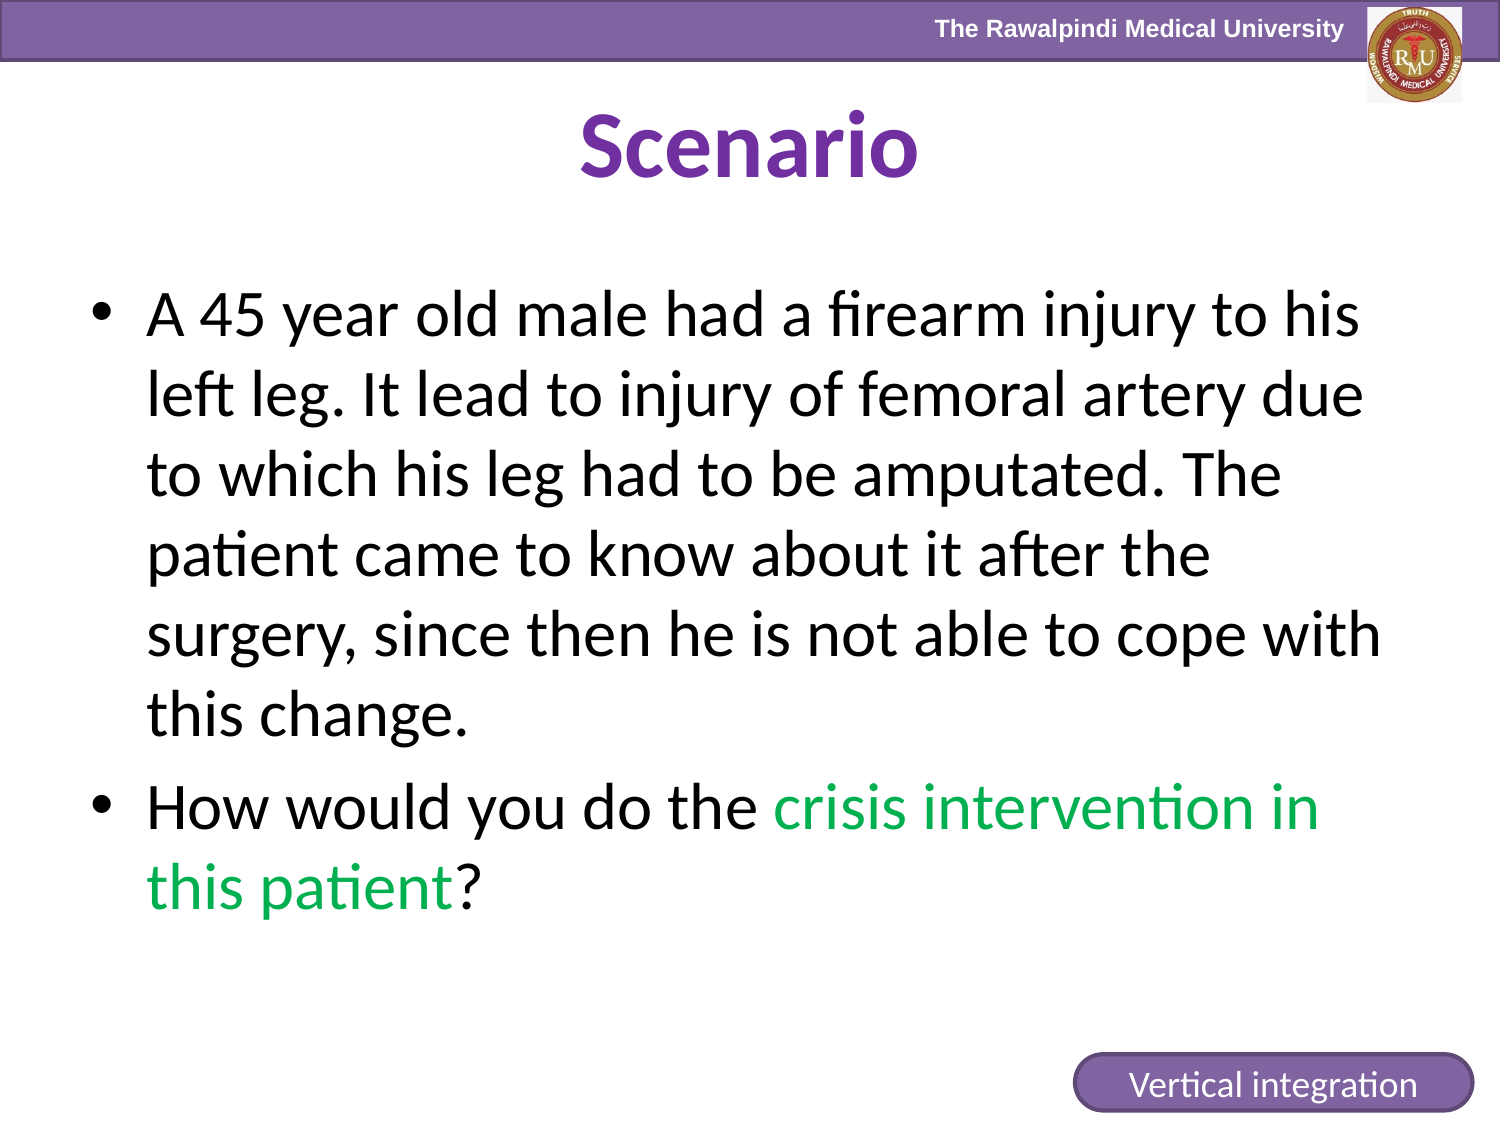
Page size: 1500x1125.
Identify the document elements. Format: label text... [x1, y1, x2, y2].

picture [1367, 7, 1463, 103]
list A 45 year old male had a firearm injury to his left leg. It lead to injury of femoral artery due to which his leg had to be amputated. The patient came to know about it after the surgery, since then he is not able to cope with this change. How would you do the crisis intervention in this patient? [75, 262, 1425, 1005]
title Scenario [75, 45, 1425, 233]
text_box Vertical integration [1072, 1052, 1475, 1113]
